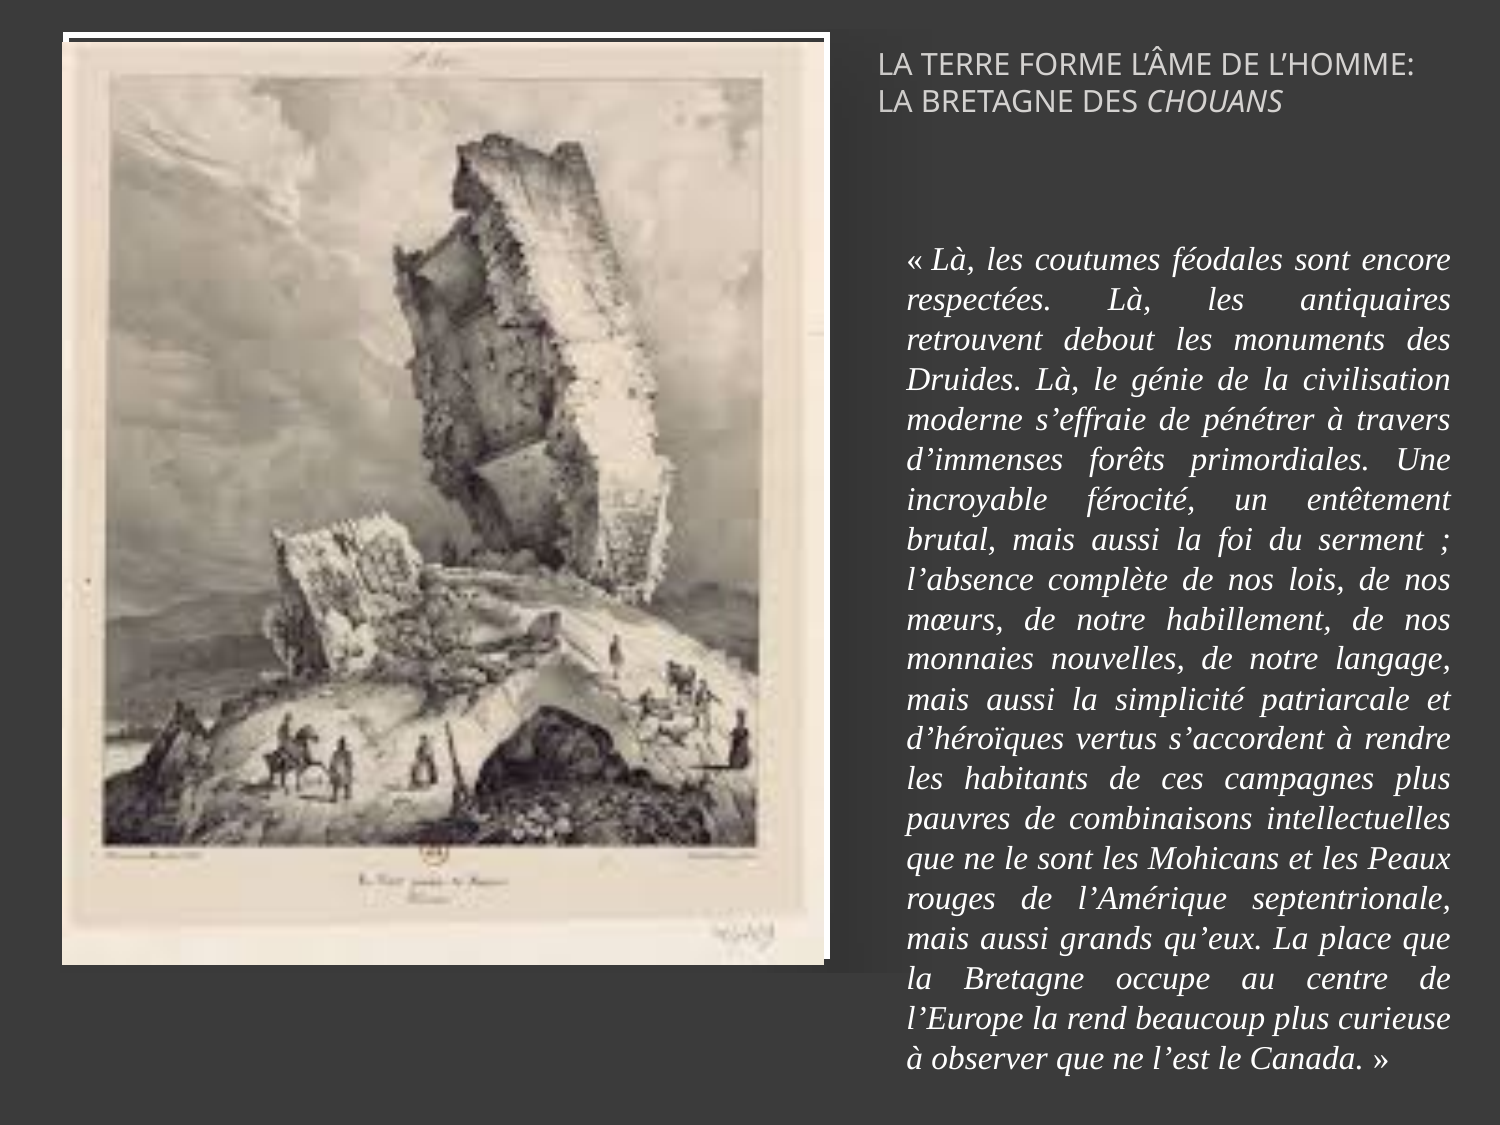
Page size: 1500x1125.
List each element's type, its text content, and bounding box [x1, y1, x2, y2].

title La terre forme l’âme de l’homme: la bretagne des Chouans [887, 37, 1438, 150]
picture [62, 37, 824, 965]
list « Là, les coutumes féodales sont encore respectées. Là, les antiquaires retrouvent debout les monuments des Druides. Là, le génie de la civilisation moderne s’effraie de pénétrer à travers d’immenses forêts primordiales. Une incroyable férocité, un entêtement brutal, mais aussi la foi du serment ; l’absence complète de nos lois, de nos mœurs, de notre habillement, de nos monnaies nouvelles, de notre langage, mais aussi la simplicité patriarcale et d’héroïques vertus s’accordent à rendre les habitants de ces campagnes plus pauvres de combinaisons intellectuelles que ne le sont les Mohicans et les Peaux rouges de l’Amérique septentrionale, mais aussi grands qu’eux. La place que la Bretagne occupe au centre de l’Europe la rend beaucoup plus curieuse à observer que ne l’est le Canada. » [891, 562, 1467, 1125]
